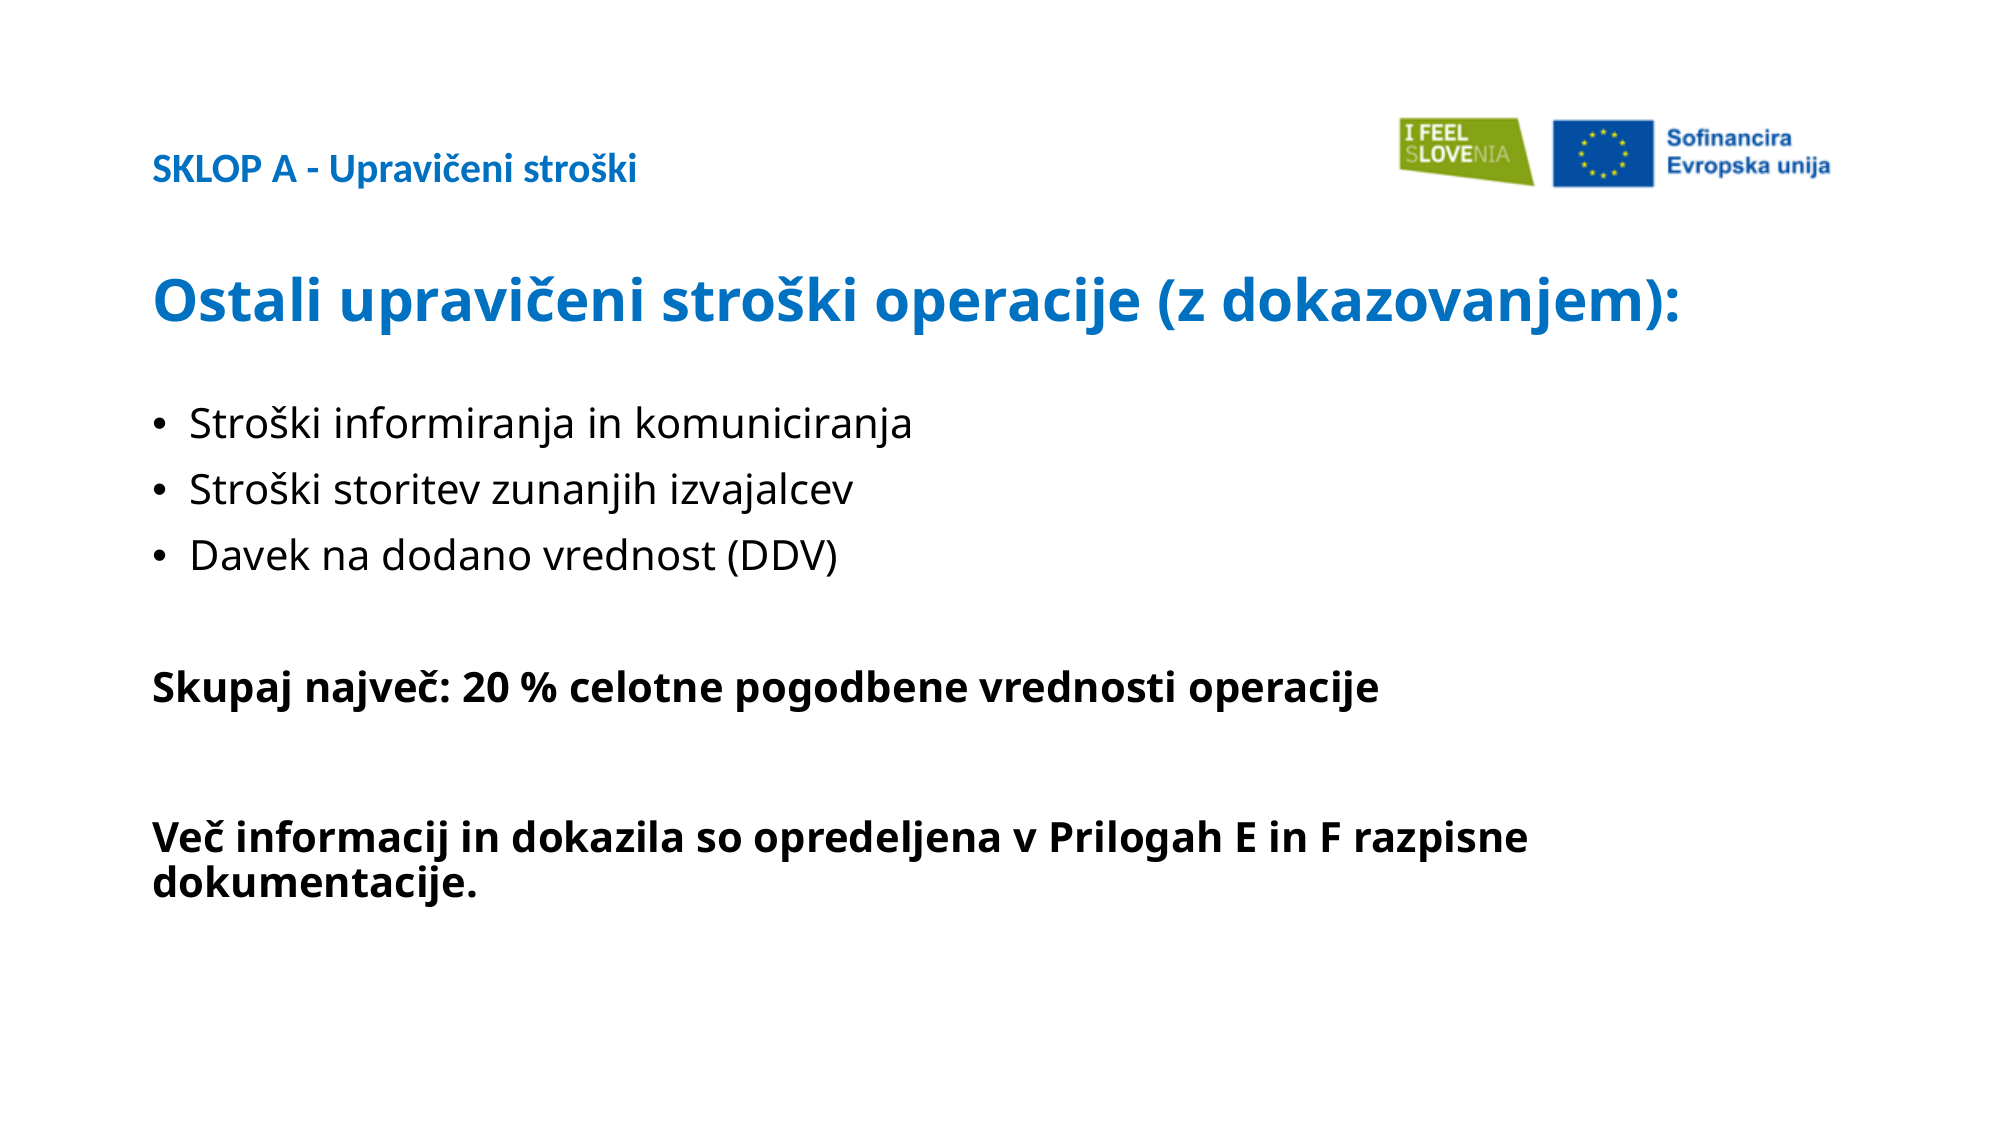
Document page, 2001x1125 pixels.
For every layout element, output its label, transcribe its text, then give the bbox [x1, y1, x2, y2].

list Ostali upravičeni stroški operacije (z dokazovanjem): Stroški informiranja in komuniciranja Stroški storitev zunanjih izvajalcev Davek na dodano vrednost (DDV) Skupaj največ: 20 % celotne pogodbene vrednosti operacije Več informacij in dokazila so opredeljena v Prilogah E in F razpisne dokumentacije. [137, 263, 1863, 1014]
title SKLOP A - Upravičeni stroški [137, 59, 1863, 263]
picture [1391, 110, 1839, 200]
